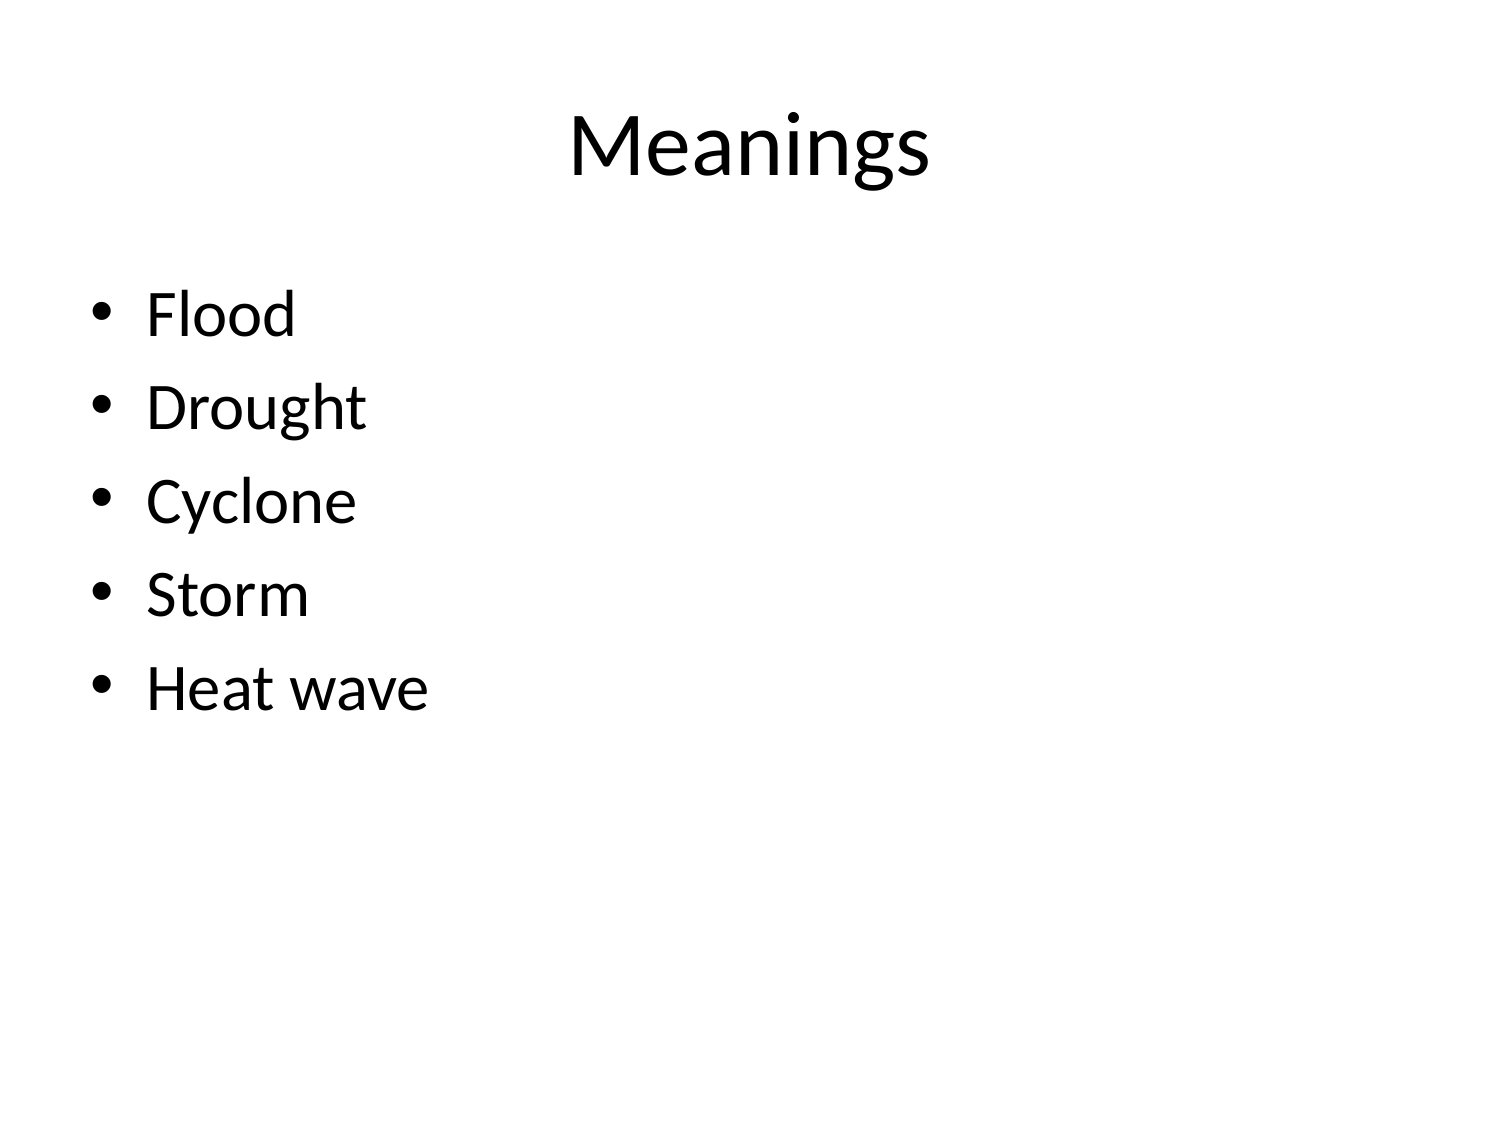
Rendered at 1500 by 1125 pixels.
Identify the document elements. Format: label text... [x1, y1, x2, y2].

list Flood Drought Cyclone Storm Heat wave [75, 262, 1425, 1005]
title Meanings [75, 45, 1425, 233]
